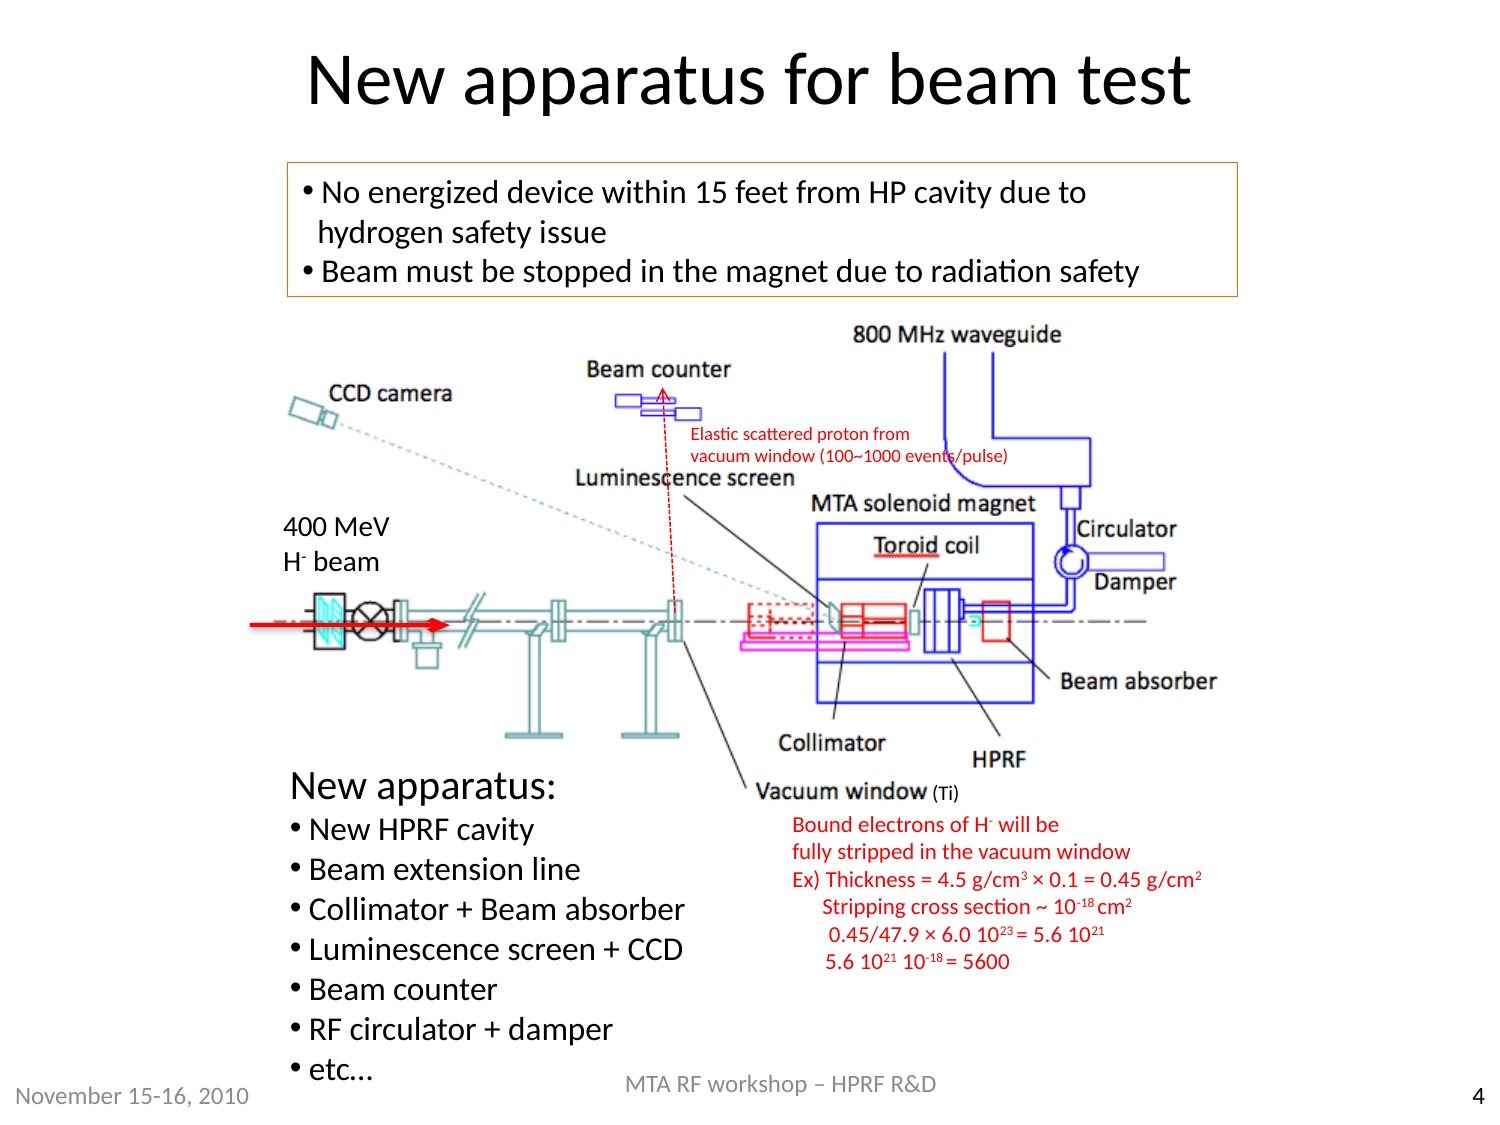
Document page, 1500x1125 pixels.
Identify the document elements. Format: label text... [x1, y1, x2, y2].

title New apparatus for beam test [75, 12, 1425, 138]
footer MTA RF workshop – HPRF R&D [512, 1052, 1050, 1113]
picture [249, 299, 1226, 811]
text_box No energized device within 15 feet from HP cavity due to hydrogen safety issue Beam must be stopped in the magnet due to radiation safety [287, 162, 1238, 297]
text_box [555, 493, 782, 507]
text_box 4 [1149, 1065, 1500, 1125]
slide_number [0, 1065, 350, 1125]
text_box New apparatus: New HPRF cavity Beam extension line Collimator + Beam absorber Luminescence screen + CCD Beam counter RF circulator + damper etc… [274, 819, 938, 1095]
text_box Bound electrons of H- will be fully stripped in the vacuum window Ex) Thickness = 4.5 g/cm3 × 0.1 = 0.45 g/cm2 Stripping cross section ~ 10-18 cm2 0.45/47.9 × 6.0 1023 = 5.6 1021 5.6 1021 10-18 = 5600 [777, 819, 1217, 982]
